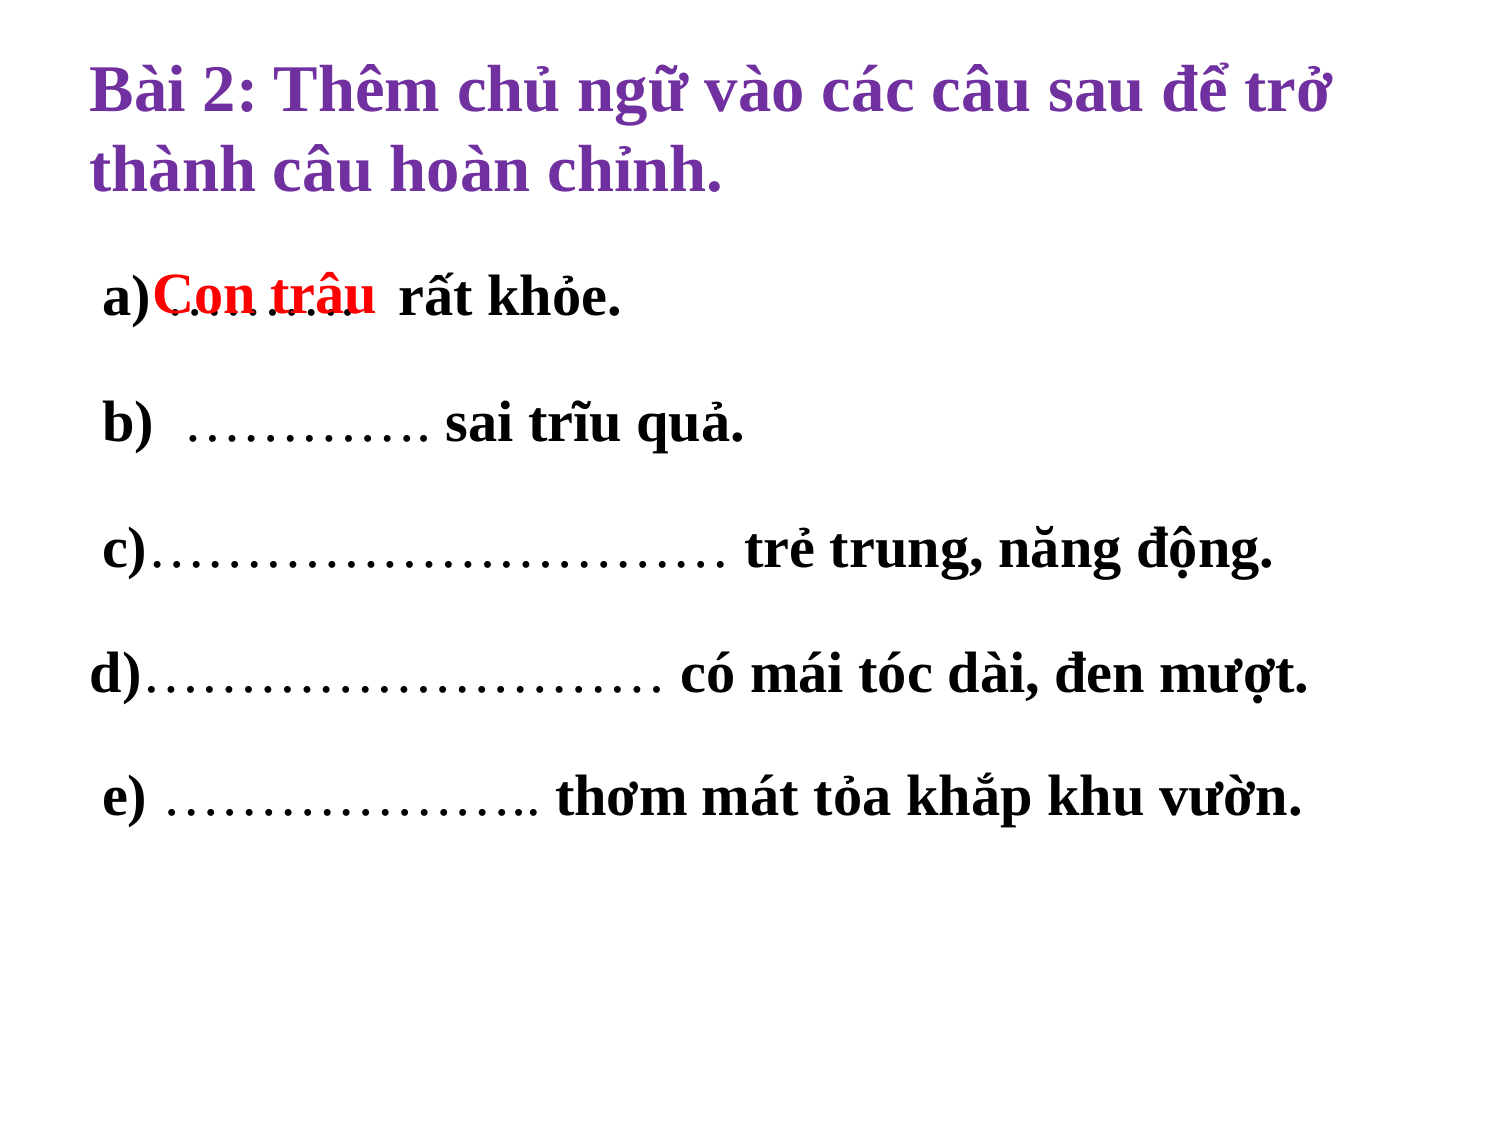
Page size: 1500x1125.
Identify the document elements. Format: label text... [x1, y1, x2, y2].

text_box b) …………. sai trĩu quả. [87, 375, 1381, 460]
text_box d)……………………… có mái tóc dài, đen mượt. [75, 626, 1368, 712]
text_box e) ……………….. thơm mát tỏa khắp khu vườn. [87, 749, 1381, 835]
text_box Con trâu [137, 247, 475, 333]
text_box Bài 2: Thêm chủ ngữ vào các câu sau để trở thành câu hoàn chỉnh. [75, 37, 1463, 213]
text_box c)………………………… trẻ trung, năng động. [87, 501, 1381, 587]
text_box a) ………. rất khỏe. [87, 249, 1381, 335]
